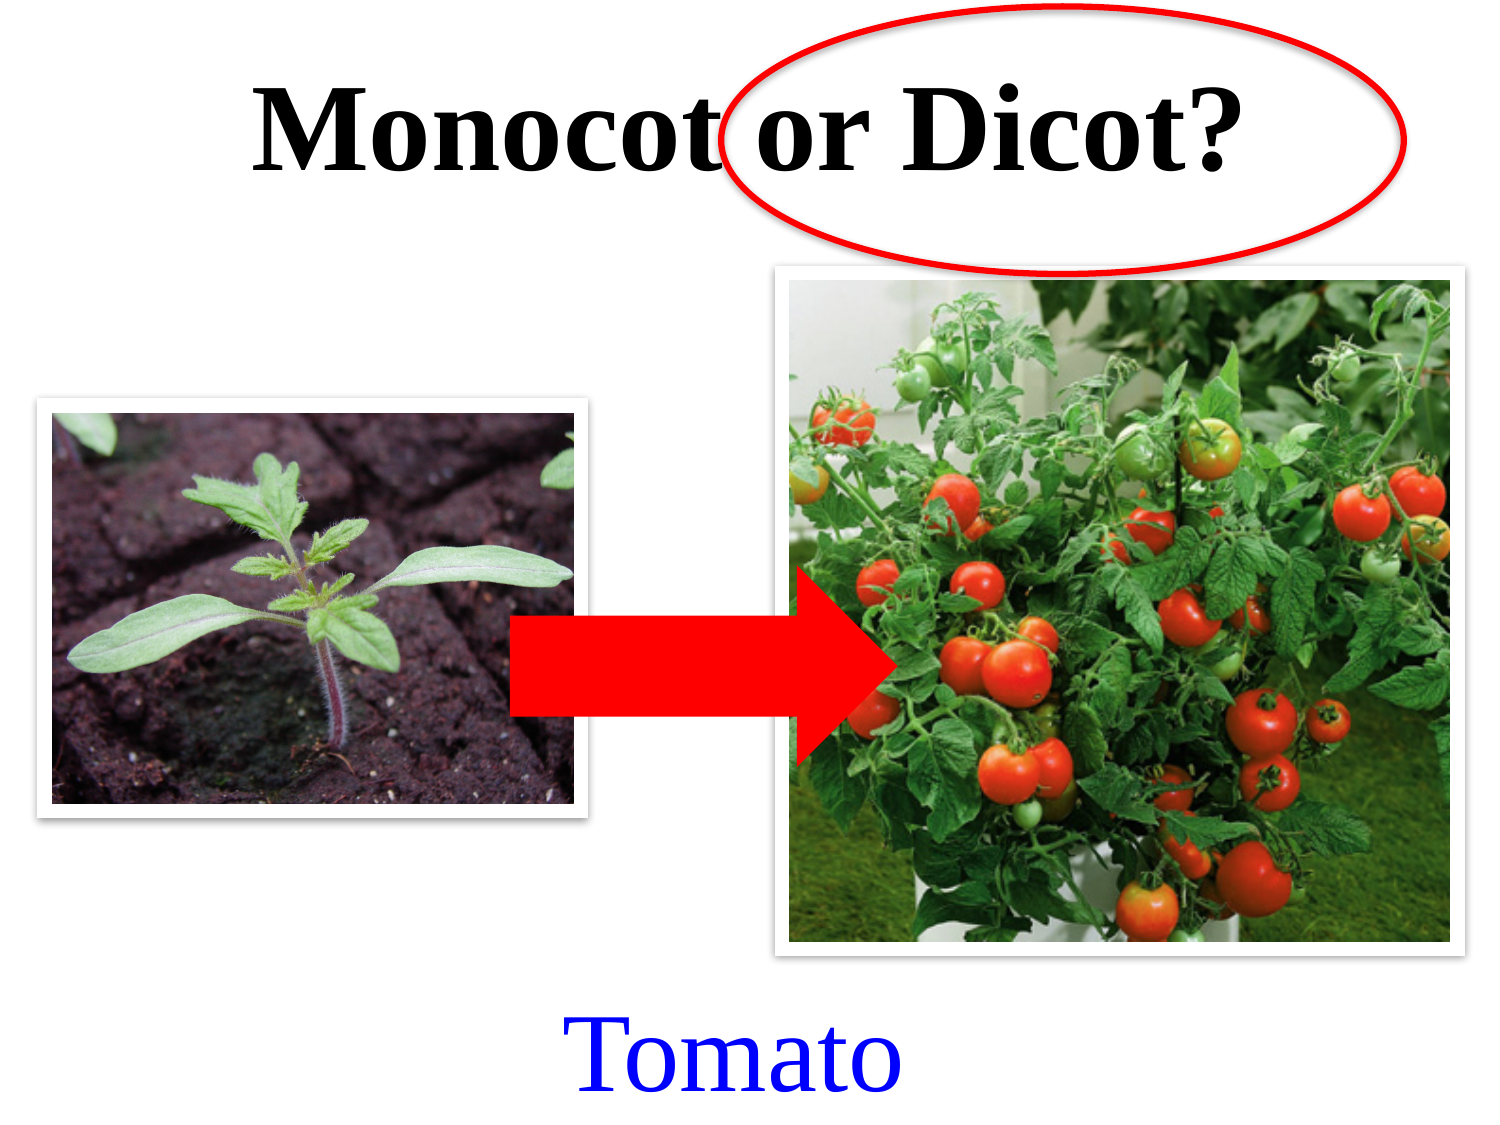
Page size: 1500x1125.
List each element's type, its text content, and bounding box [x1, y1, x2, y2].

subtitle Tomato [208, 971, 1259, 1125]
picture [51, 412, 574, 805]
text_box [578, 614, 784, 718]
picture [789, 280, 1451, 942]
text_box [720, 5, 1405, 275]
title Monocot or Dicot? [112, 0, 1388, 242]
